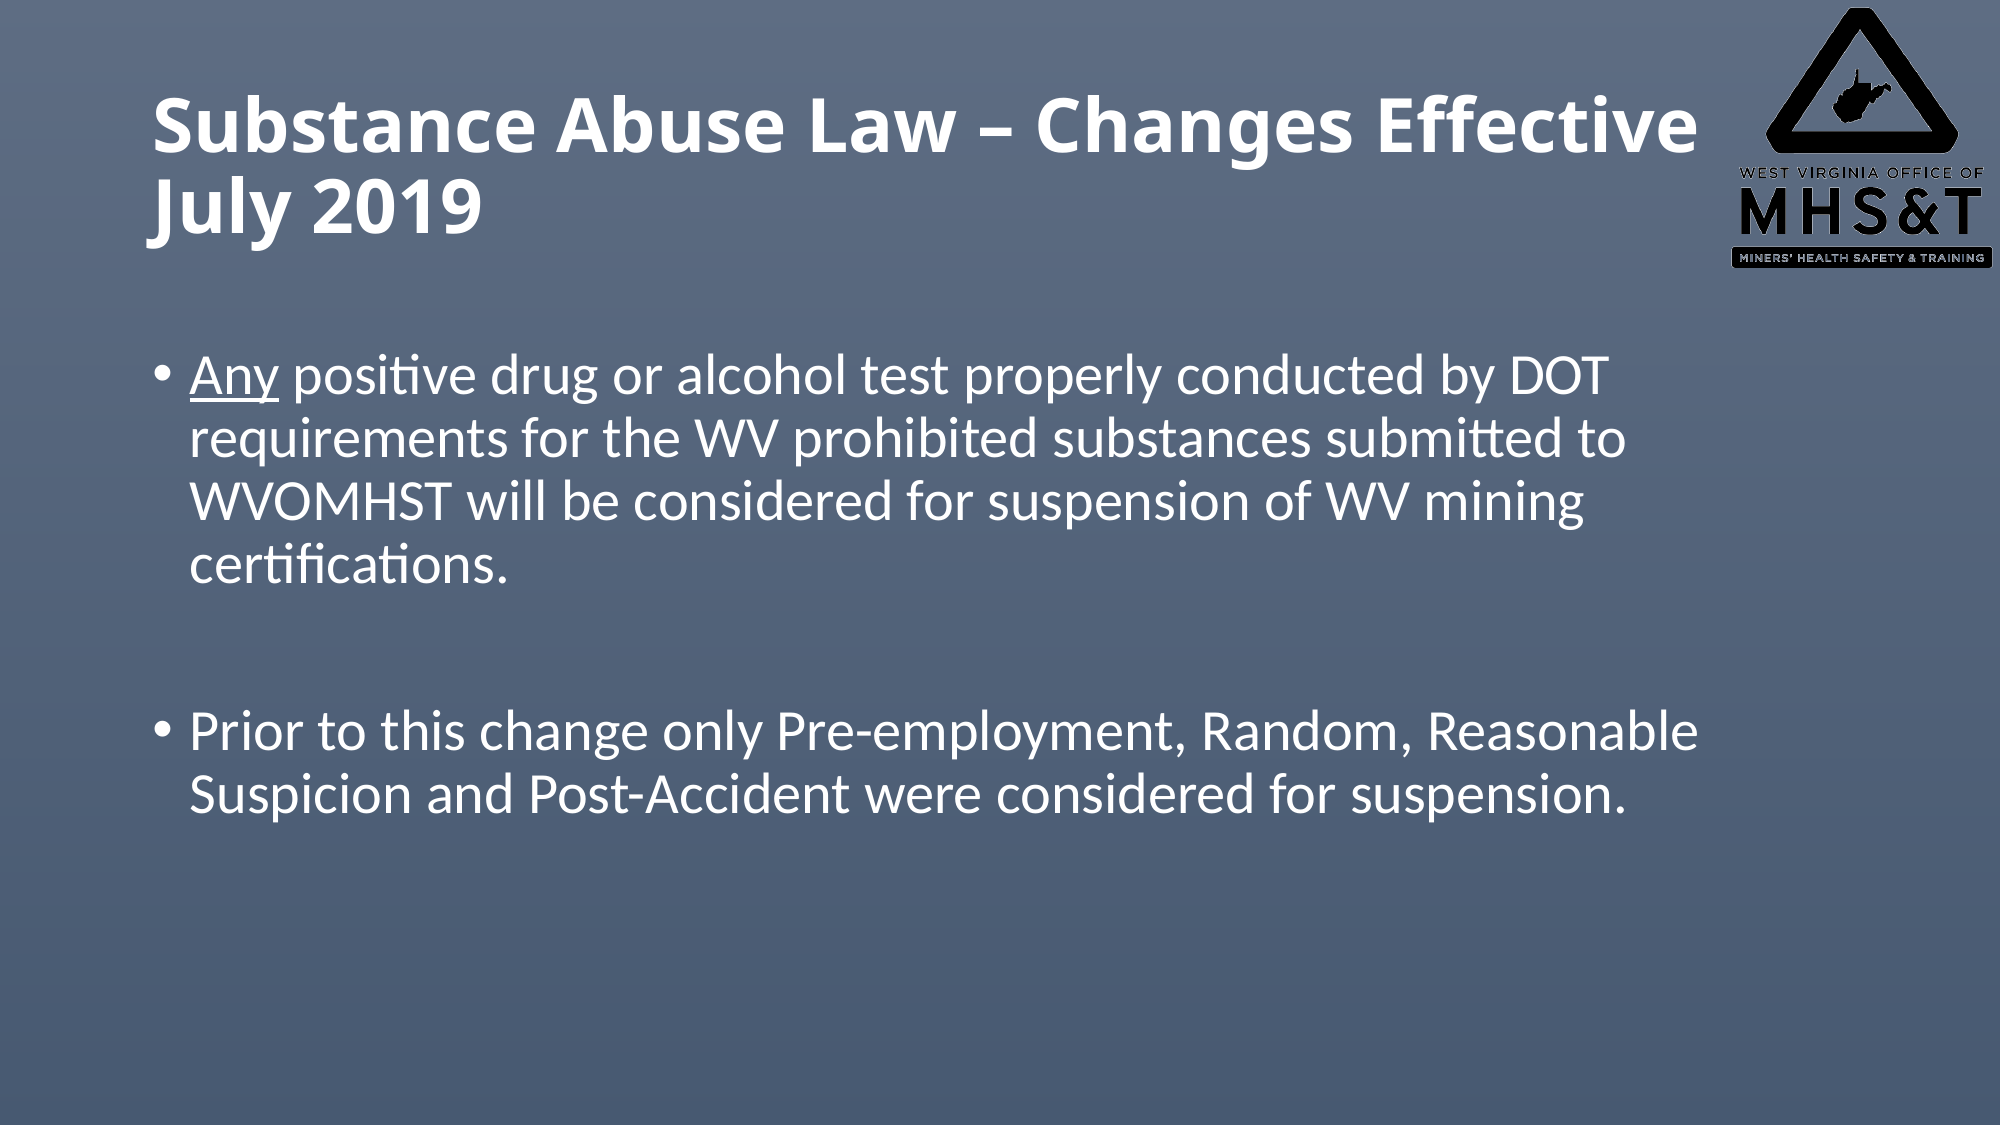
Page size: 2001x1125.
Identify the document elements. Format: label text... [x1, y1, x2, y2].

picture [1724, 0, 2000, 275]
list Any positive drug or alcohol test properly conducted by DOT requirements for the WV prohibited substances submitted to WVOMHST will be considered for suspension of WV mining certifications. Prior to this change only Pre-employment, Random, Reasonable Suspicion and Post-Accident were considered for suspension. [137, 336, 1863, 1051]
title Substance Abuse Law – Changes Effective July 2019 [137, 59, 1863, 278]
